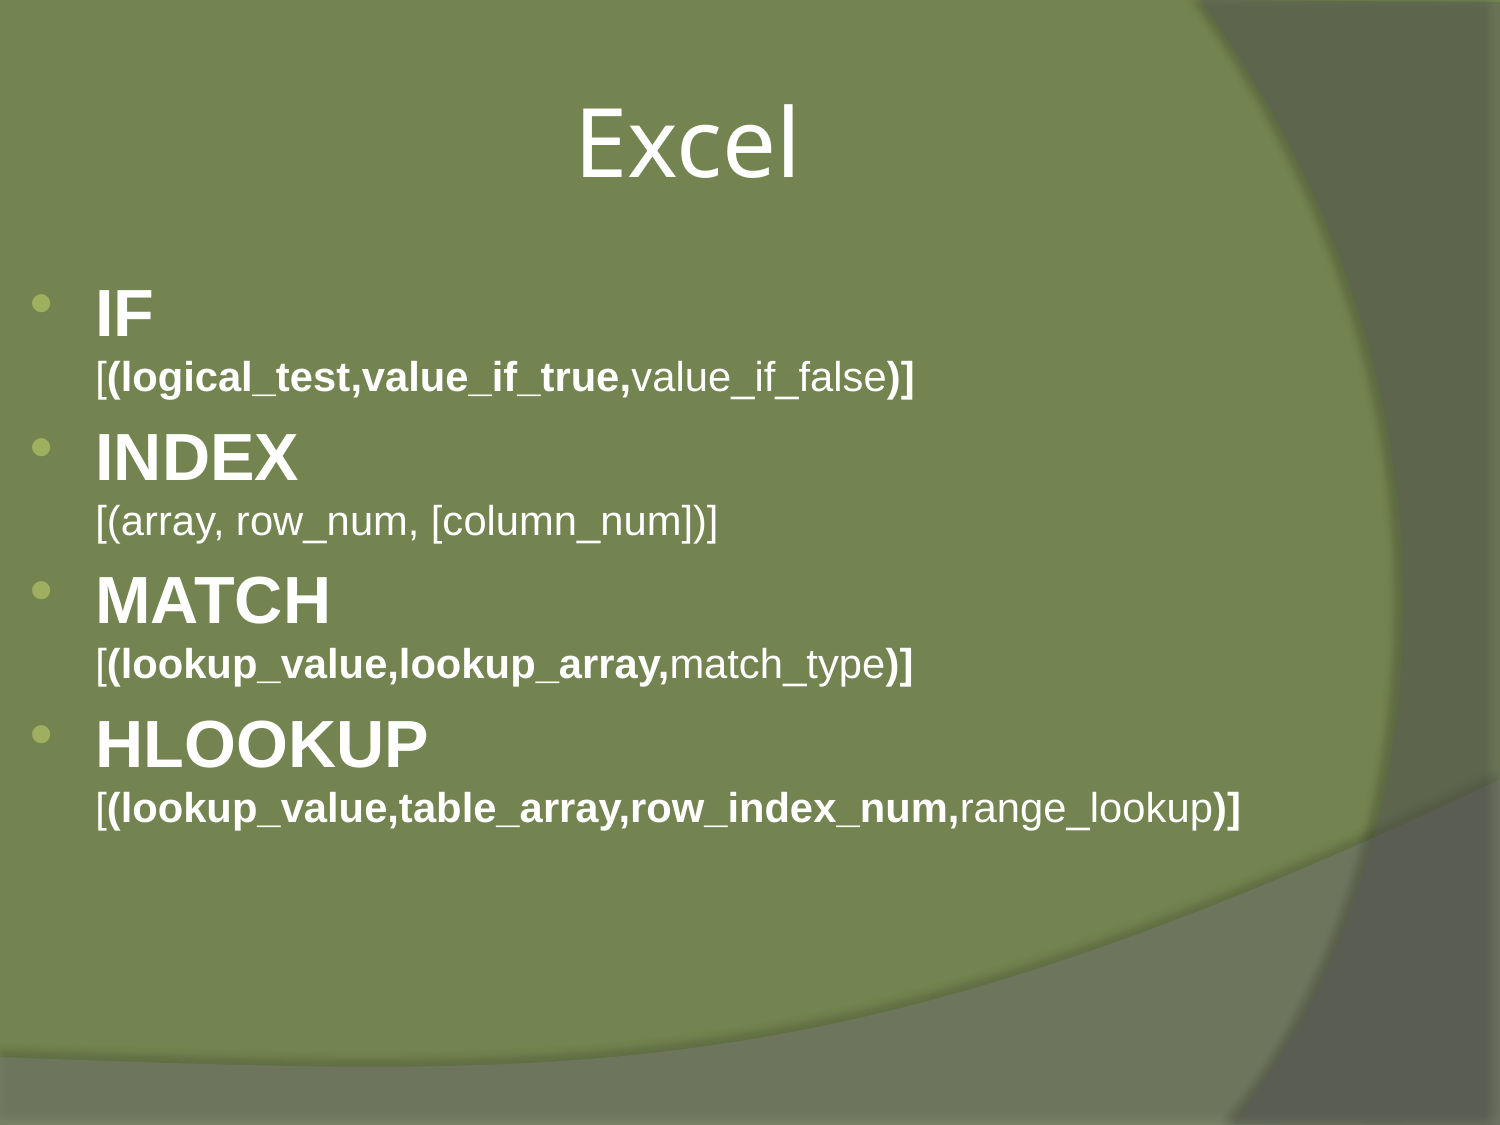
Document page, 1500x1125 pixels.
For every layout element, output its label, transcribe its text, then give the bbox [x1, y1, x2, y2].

list IF [(logical_test,value_if_true,value_if_false)] INDEX [(array, row_num, [column_num])] MATCH [(lookup_value,lookup_array,match_type)] HLOOKUP [(lookup_value,table_array,row_index_num,range_lookup)] [11, 262, 1475, 1005]
title Excel [75, 45, 1300, 233]
